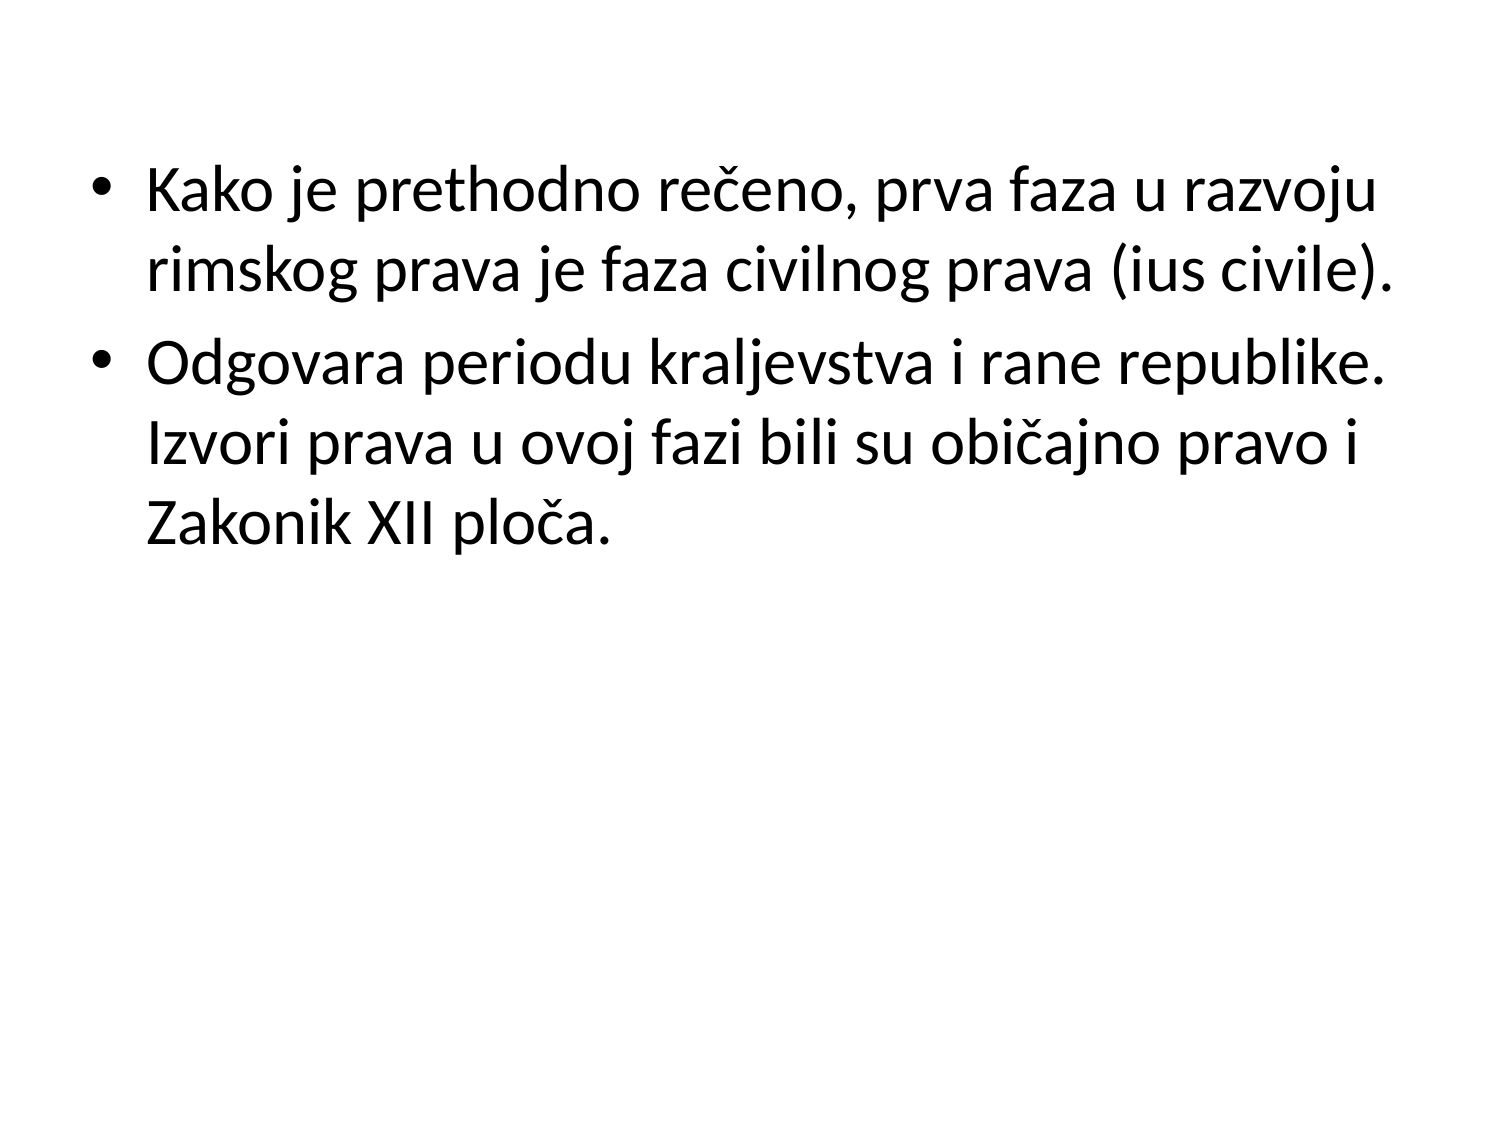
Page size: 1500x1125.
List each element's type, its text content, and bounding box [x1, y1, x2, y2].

list Kako je prethodno rečeno, prva faza u razvoju rimskog prava je faza civilnog prava (ius civile). Odgovara periodu kraljevstva i rane republike. Izvori prava u ovoj fazi bili su običajno pravo i Zakonik XII ploča. [75, 137, 1425, 1005]
